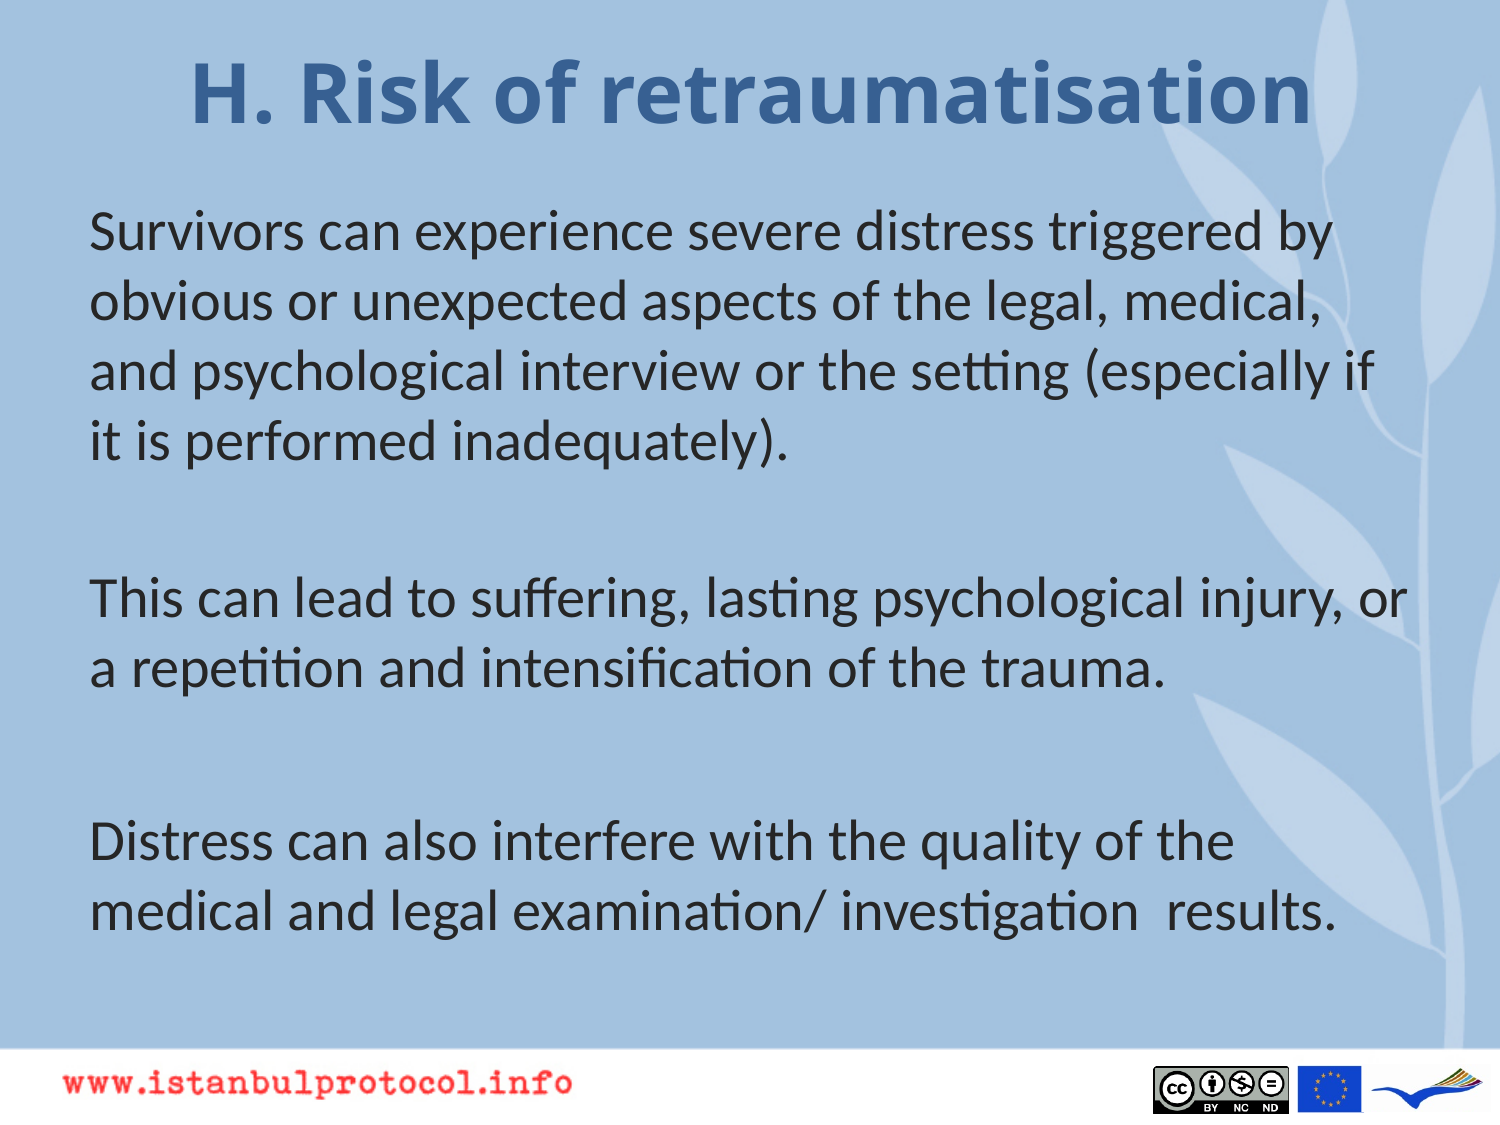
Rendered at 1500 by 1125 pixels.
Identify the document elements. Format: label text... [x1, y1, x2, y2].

list Survivors can experience severe distress triggered by obvious or unexpected aspects of the legal, medical, and psychological interview or the setting (especially if it is performed inadequately). This can lead to suffering, lasting psychological injury, or a repetition and intensification of the trauma. Distress can also interfere with the quality of the medical and legal examination/ investigation results. [74, 184, 1425, 1005]
picture [0, 0, 1500, 1125]
title H. Risk of retraumatisation [76, 0, 1427, 198]
